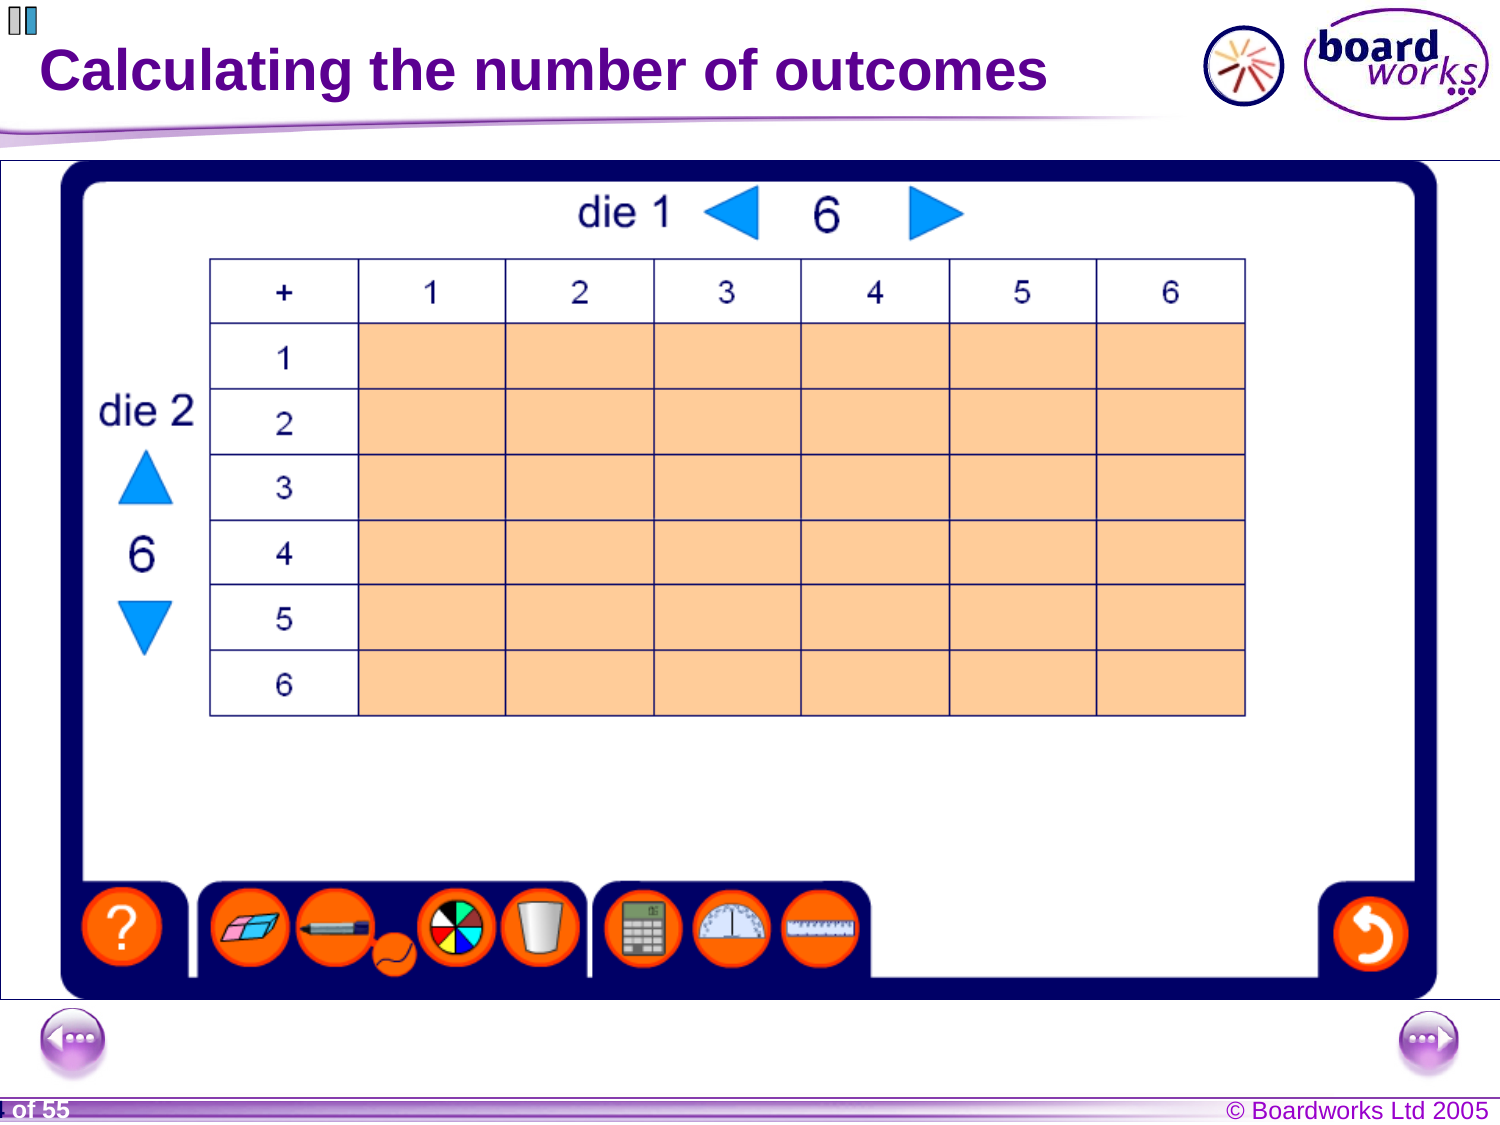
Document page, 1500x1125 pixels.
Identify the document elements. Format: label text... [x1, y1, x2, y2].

picture [0, 1093, 1500, 1122]
picture [29, 1000, 119, 1092]
picture [0, 113, 1187, 150]
picture [8, 6, 37, 36]
picture [1293, 0, 1494, 123]
picture [1, 161, 1500, 999]
picture [1387, 1000, 1471, 1087]
title Calculating the number of outcomes [24, 24, 1288, 125]
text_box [1197, 18, 1293, 114]
